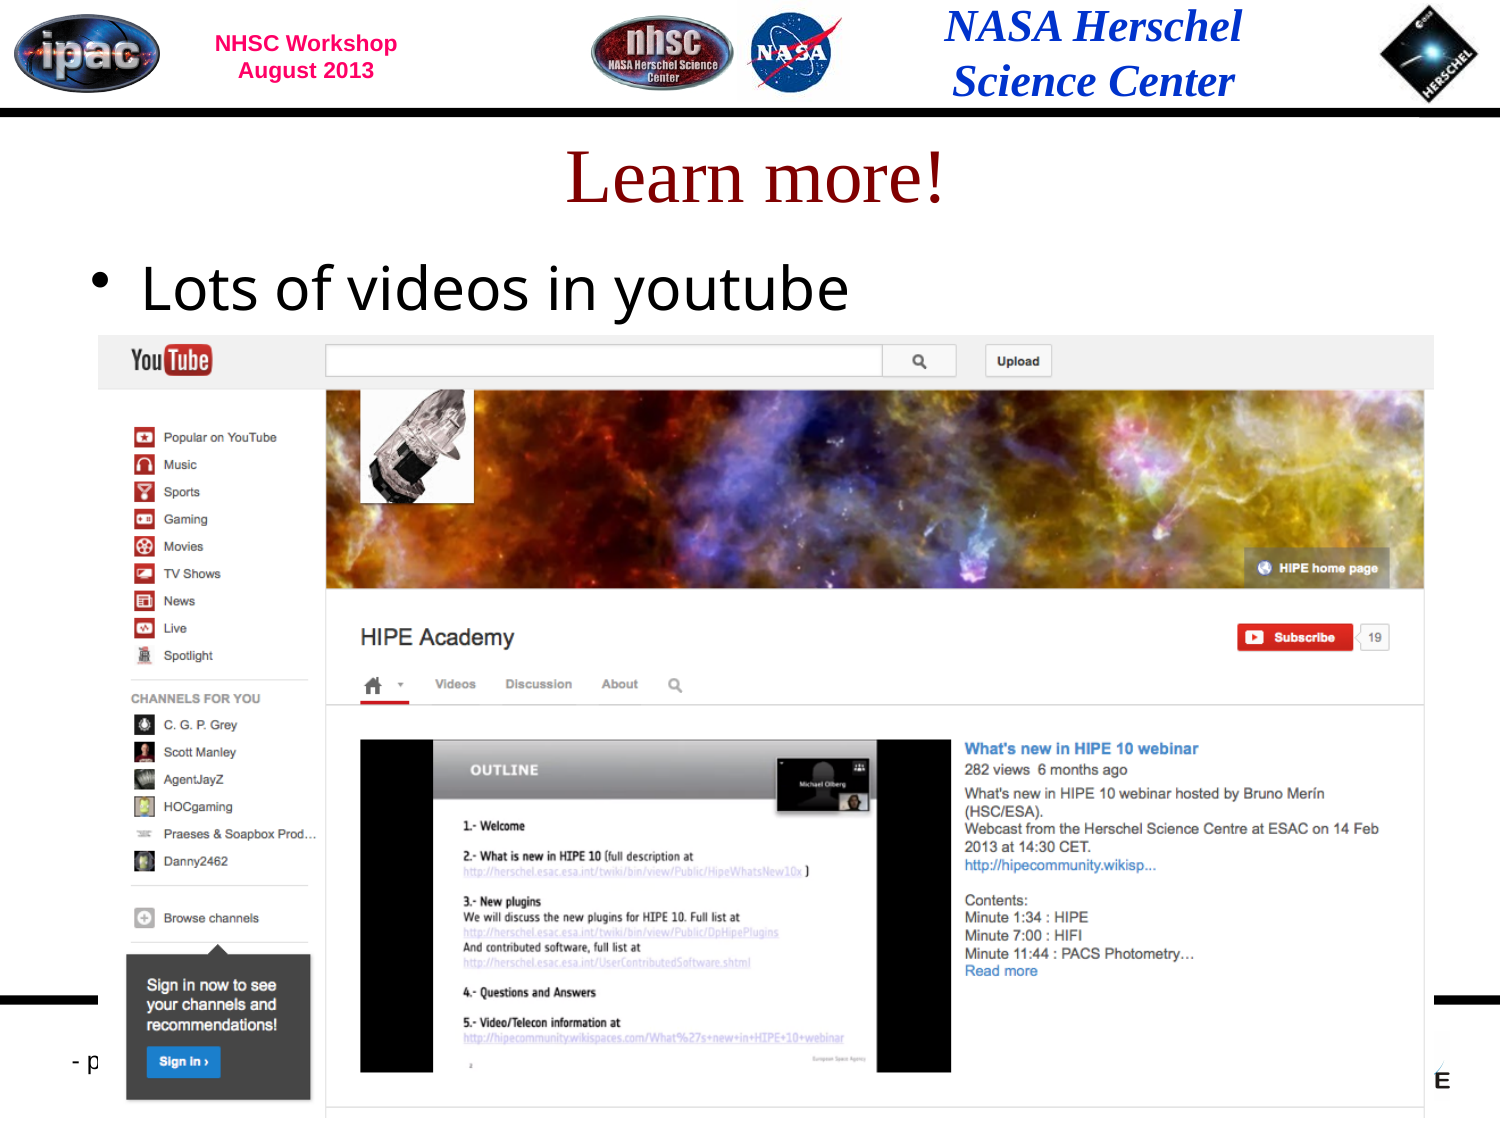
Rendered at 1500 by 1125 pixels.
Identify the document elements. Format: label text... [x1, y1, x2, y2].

list Lots of videos in youtube [74, 242, 1426, 344]
picture [14, 14, 160, 93]
picture [98, 335, 1450, 1118]
title Learn more! [138, 112, 1377, 231]
picture [1378, 3, 1480, 105]
picture [587, 0, 850, 102]
